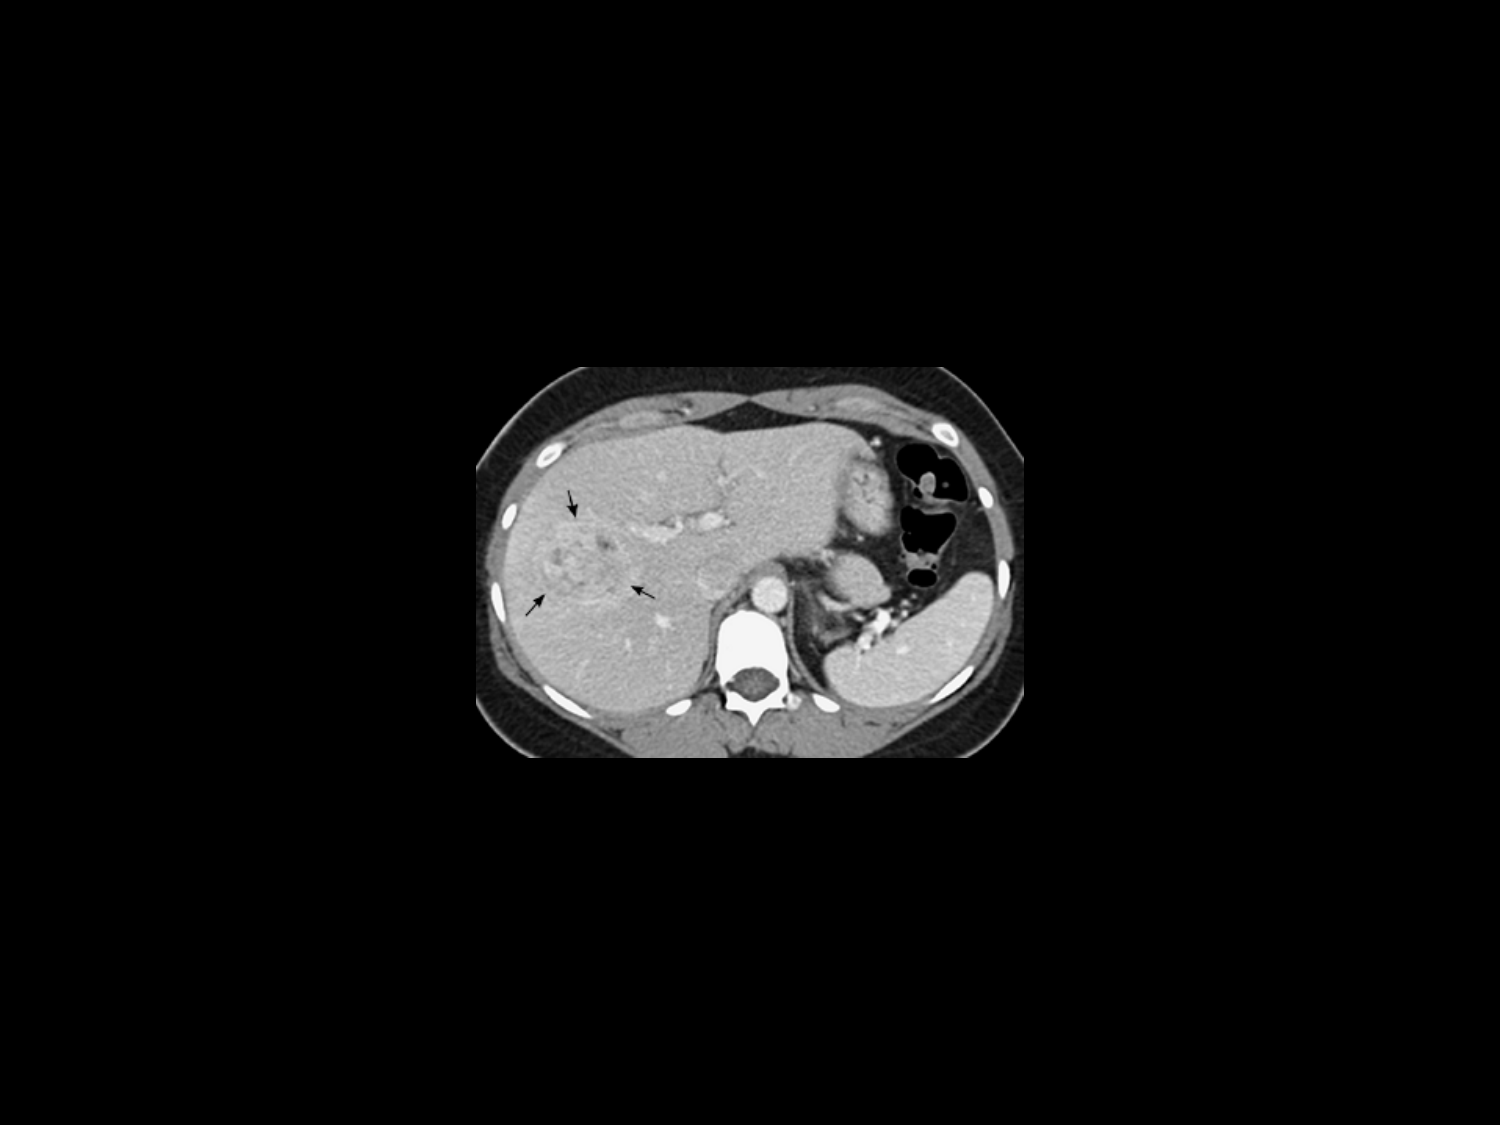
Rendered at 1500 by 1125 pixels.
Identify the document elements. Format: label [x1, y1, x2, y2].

picture [476, 366, 1024, 759]
